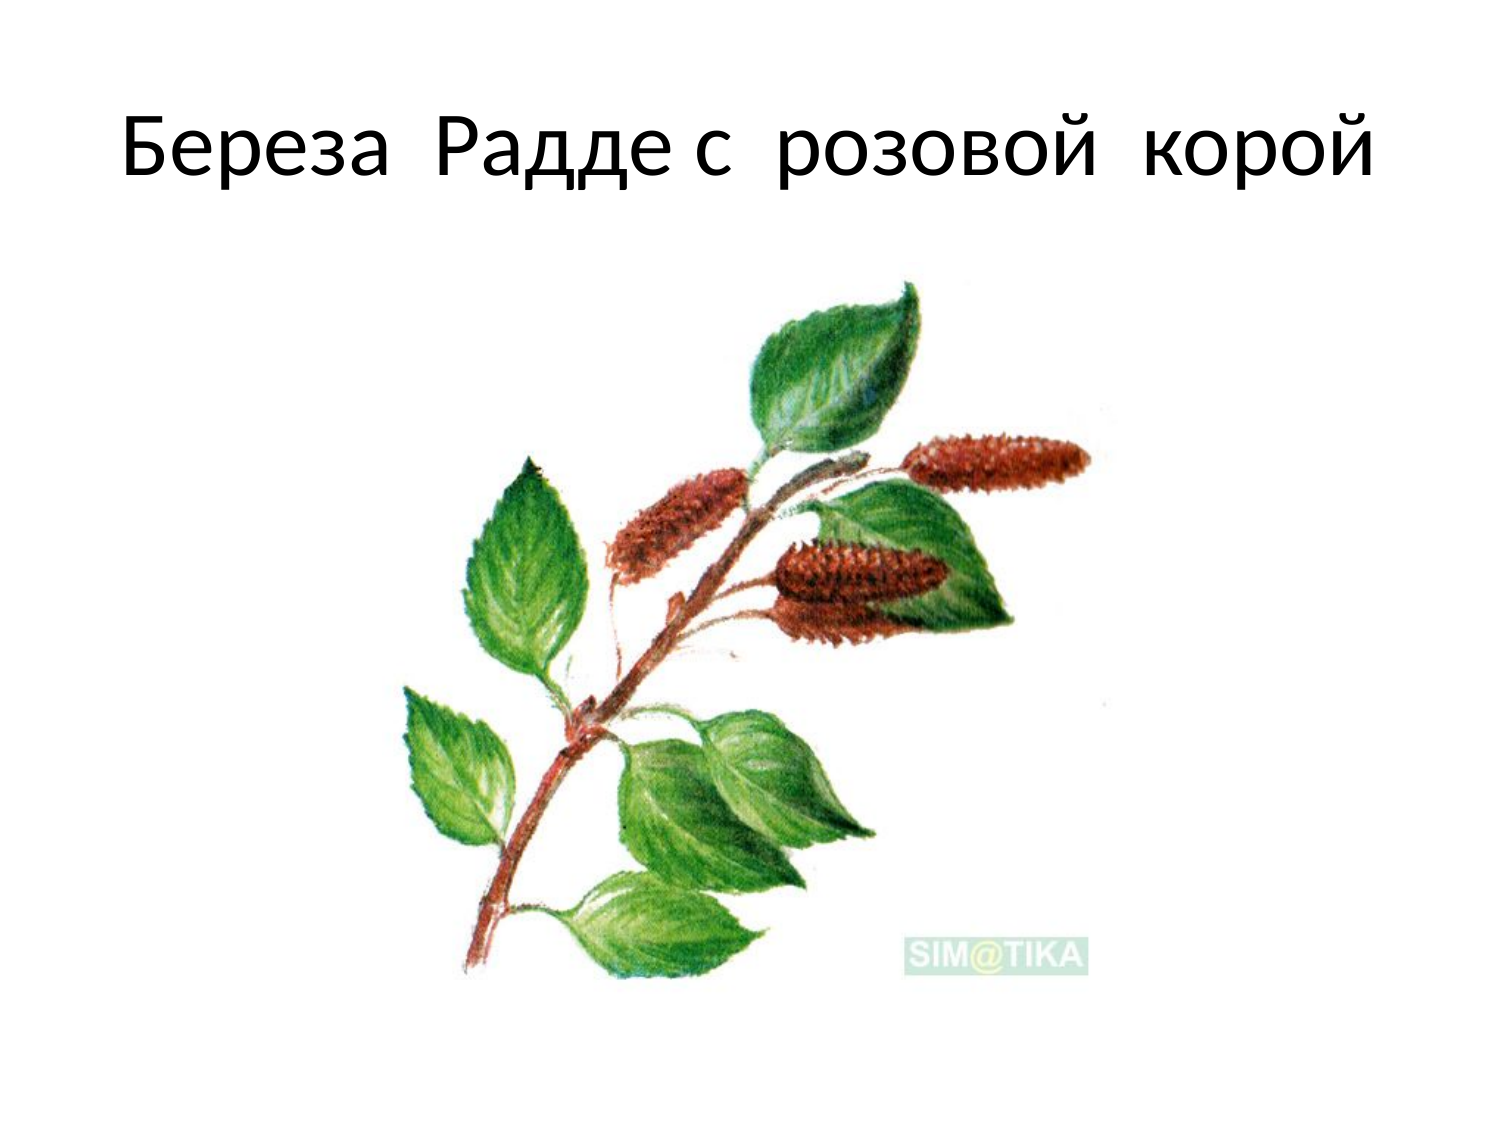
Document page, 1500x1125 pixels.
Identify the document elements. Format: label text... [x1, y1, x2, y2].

title Береза Радде с розовой корой [75, 45, 1425, 233]
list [382, 262, 1118, 1006]
